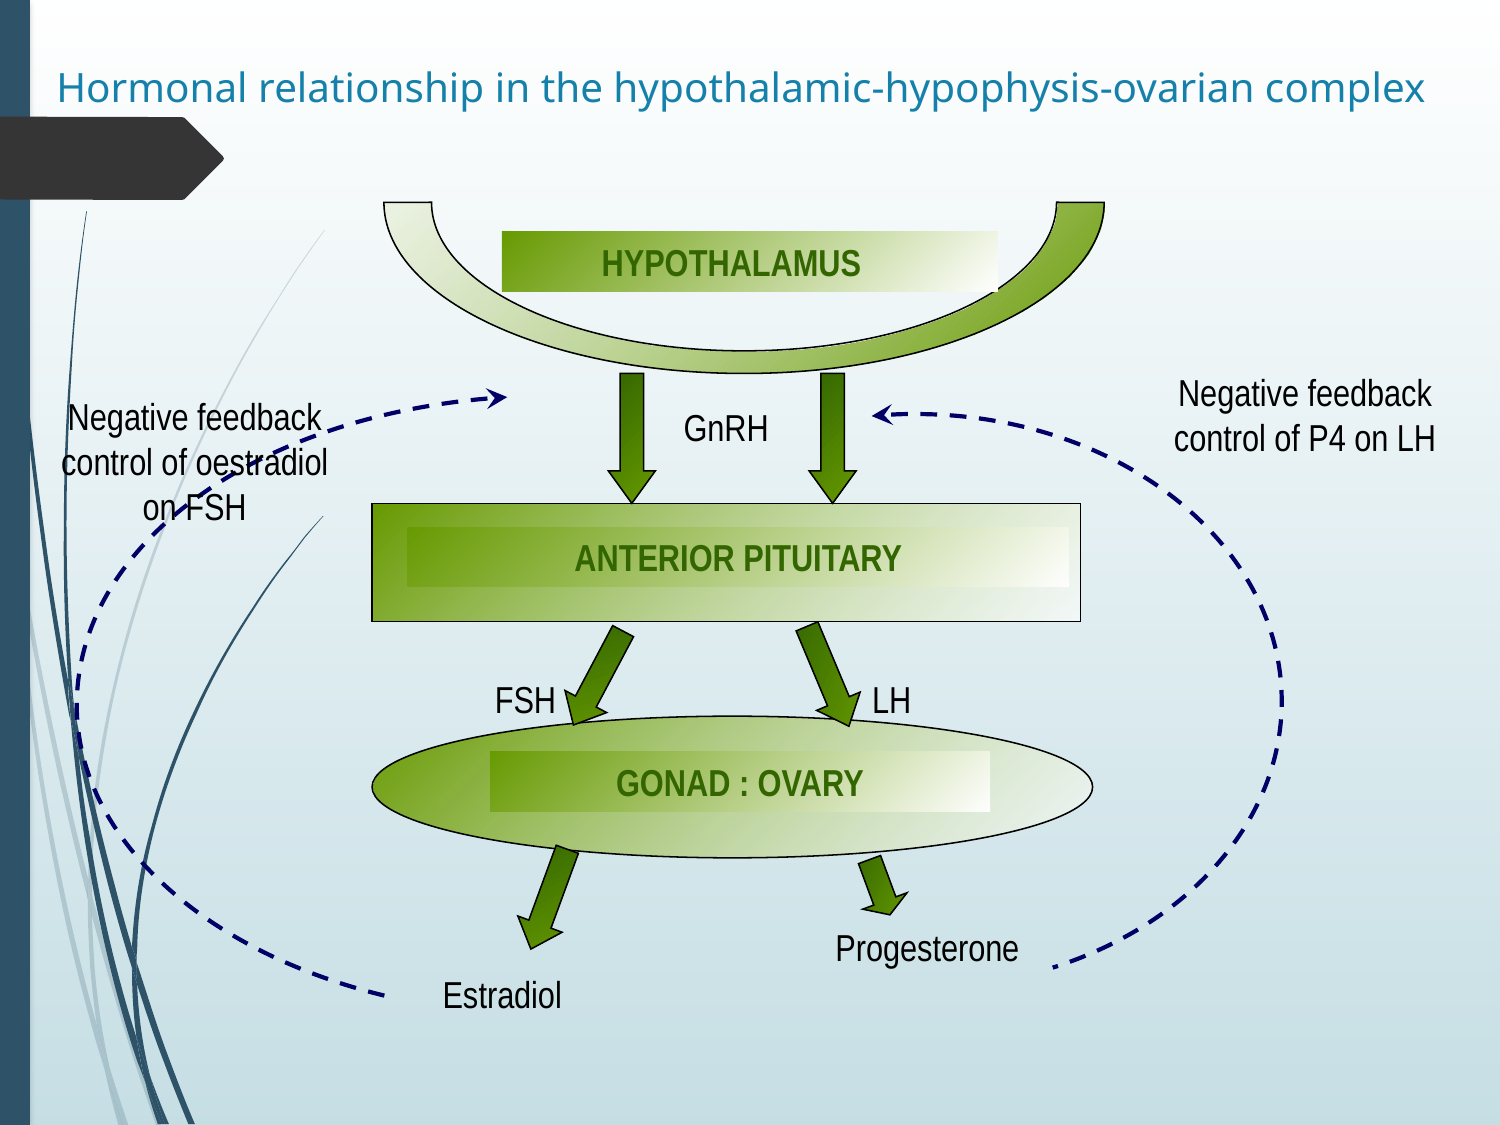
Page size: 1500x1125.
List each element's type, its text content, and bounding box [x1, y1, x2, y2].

text_box Progesterone [773, 916, 1081, 977]
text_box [348, 845, 656, 1025]
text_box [554, 624, 632, 732]
text_box HYPOTHALAMUS [501, 231, 998, 292]
text_box [796, 629, 838, 668]
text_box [40, 385, 550, 999]
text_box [554, 715, 1093, 859]
text_box [871, 404, 1282, 958]
text_box [859, 867, 907, 915]
text_box Negative feedback control of P4 on LH [1151, 361, 1459, 467]
text_box [383, 202, 1105, 372]
text_box LH [785, 668, 998, 715]
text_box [608, 373, 857, 504]
title Hormonal relationship in the hypothalamic-hypophysis-ovarian complex [41, 54, 1500, 208]
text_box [554, 503, 1081, 622]
